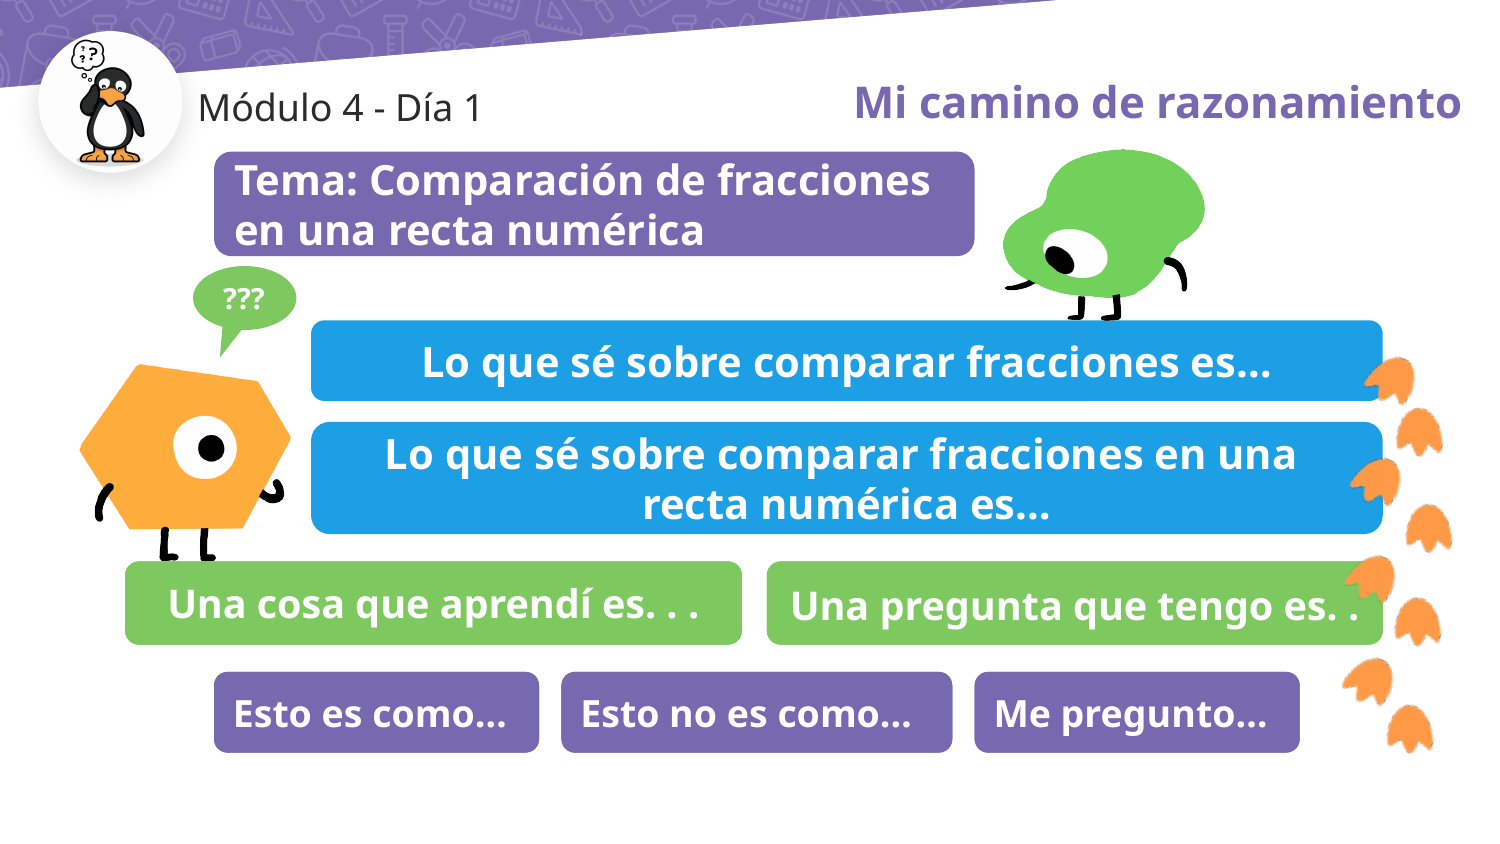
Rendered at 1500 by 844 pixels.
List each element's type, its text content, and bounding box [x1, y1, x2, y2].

text_box Lo que sé sobre comparar fracciones es… [311, 320, 1383, 402]
text_box ??? [192, 266, 297, 358]
text_box Esto no es como… [561, 671, 953, 753]
text_box Lo que sé sobre comparar fracciones en una recta numérica es… [311, 421, 1290, 535]
picture [1003, 149, 1208, 321]
text_box Me pregunto… [974, 671, 1290, 753]
picture [1223, 318, 1500, 800]
picture [0, 0, 1046, 173]
text_box Esto es como… [214, 671, 540, 753]
picture [78, 363, 291, 562]
text_box Tema: Comparación de fracciones en una recta numérica [214, 151, 975, 257]
list Módulo 4 - Día 1 [188, 65, 641, 147]
text_box Una pregunta que tengo es. . . [766, 561, 1287, 645]
text_box Una cosa que aprendí es. . . [125, 561, 742, 645]
text_box Mi camino de razonamiento [704, 60, 1478, 143]
